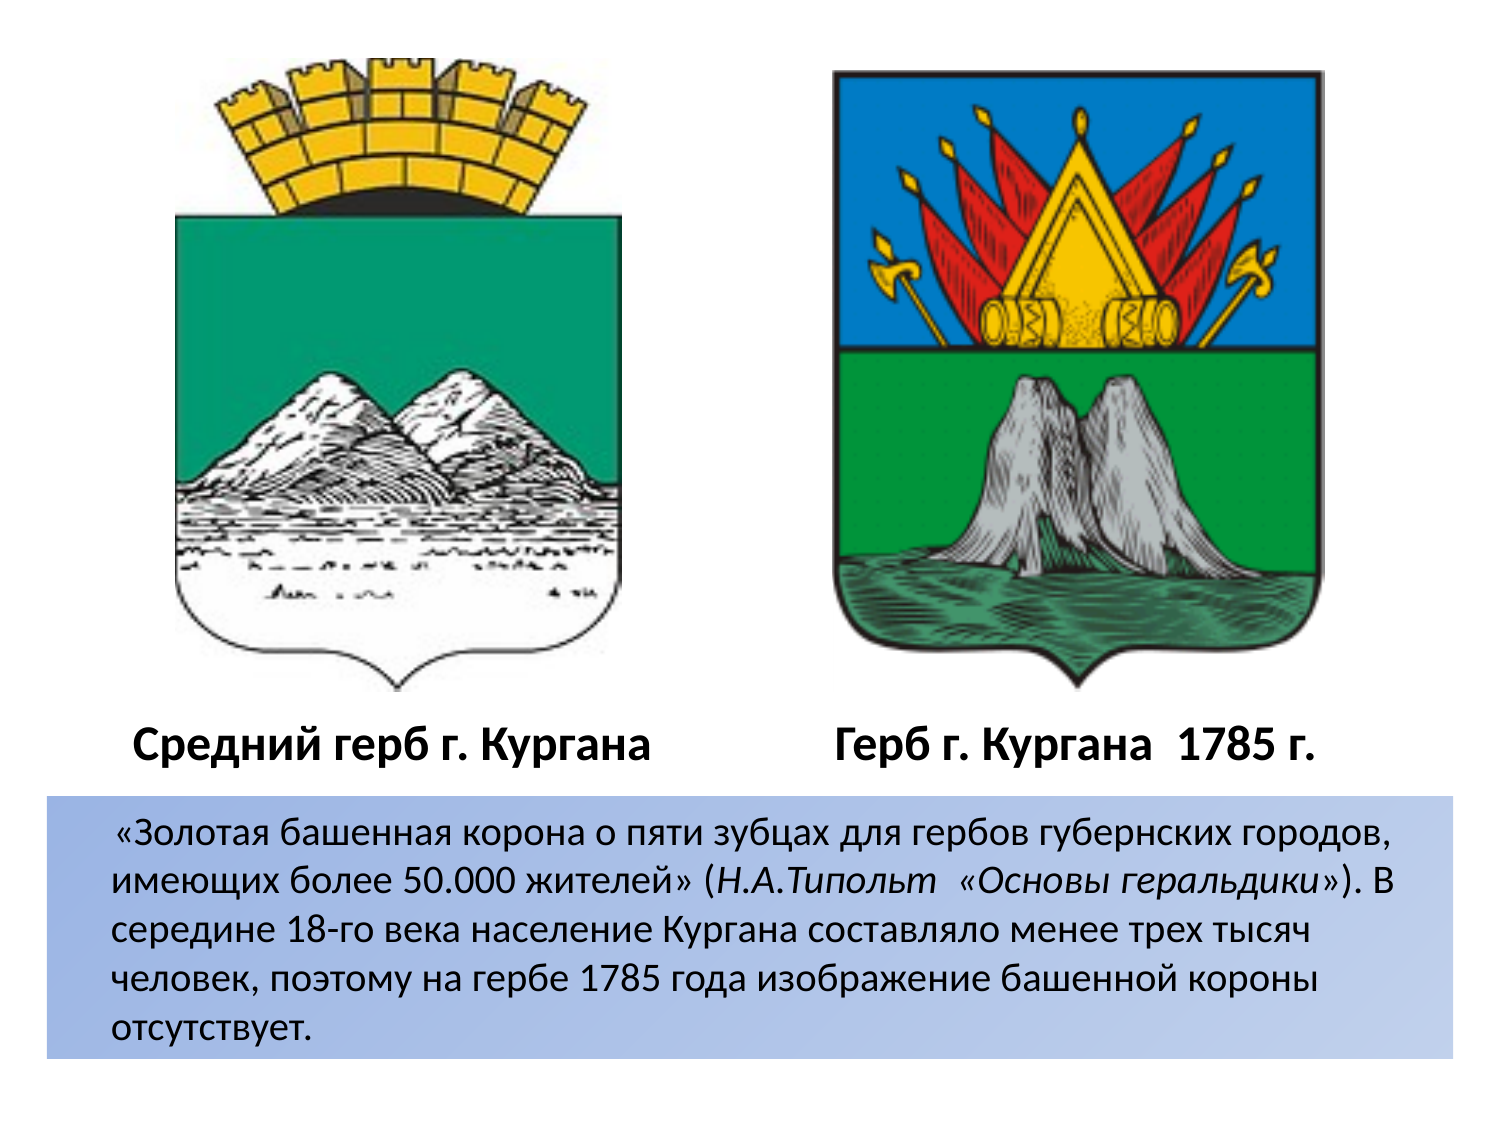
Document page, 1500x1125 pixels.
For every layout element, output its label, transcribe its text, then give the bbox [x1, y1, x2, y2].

picture [175, 58, 622, 692]
list «Золотая башенная корона о пяти зубцах для гербов губернских городов, имеющих более 50.000 жителей» (Н.А.Типольт «Основы геральдики»). В середине 18-го века население Кургана составляло менее трех тысяч человек, поэтому на гербе 1785 года изображение башенной короны отсутствует. [46, 796, 1454, 1059]
text_box Герб г. Кургана 1785 г. [820, 703, 1407, 823]
text_box Средний герб г. Кургана [93, 703, 692, 778]
picture [831, 70, 1325, 692]
